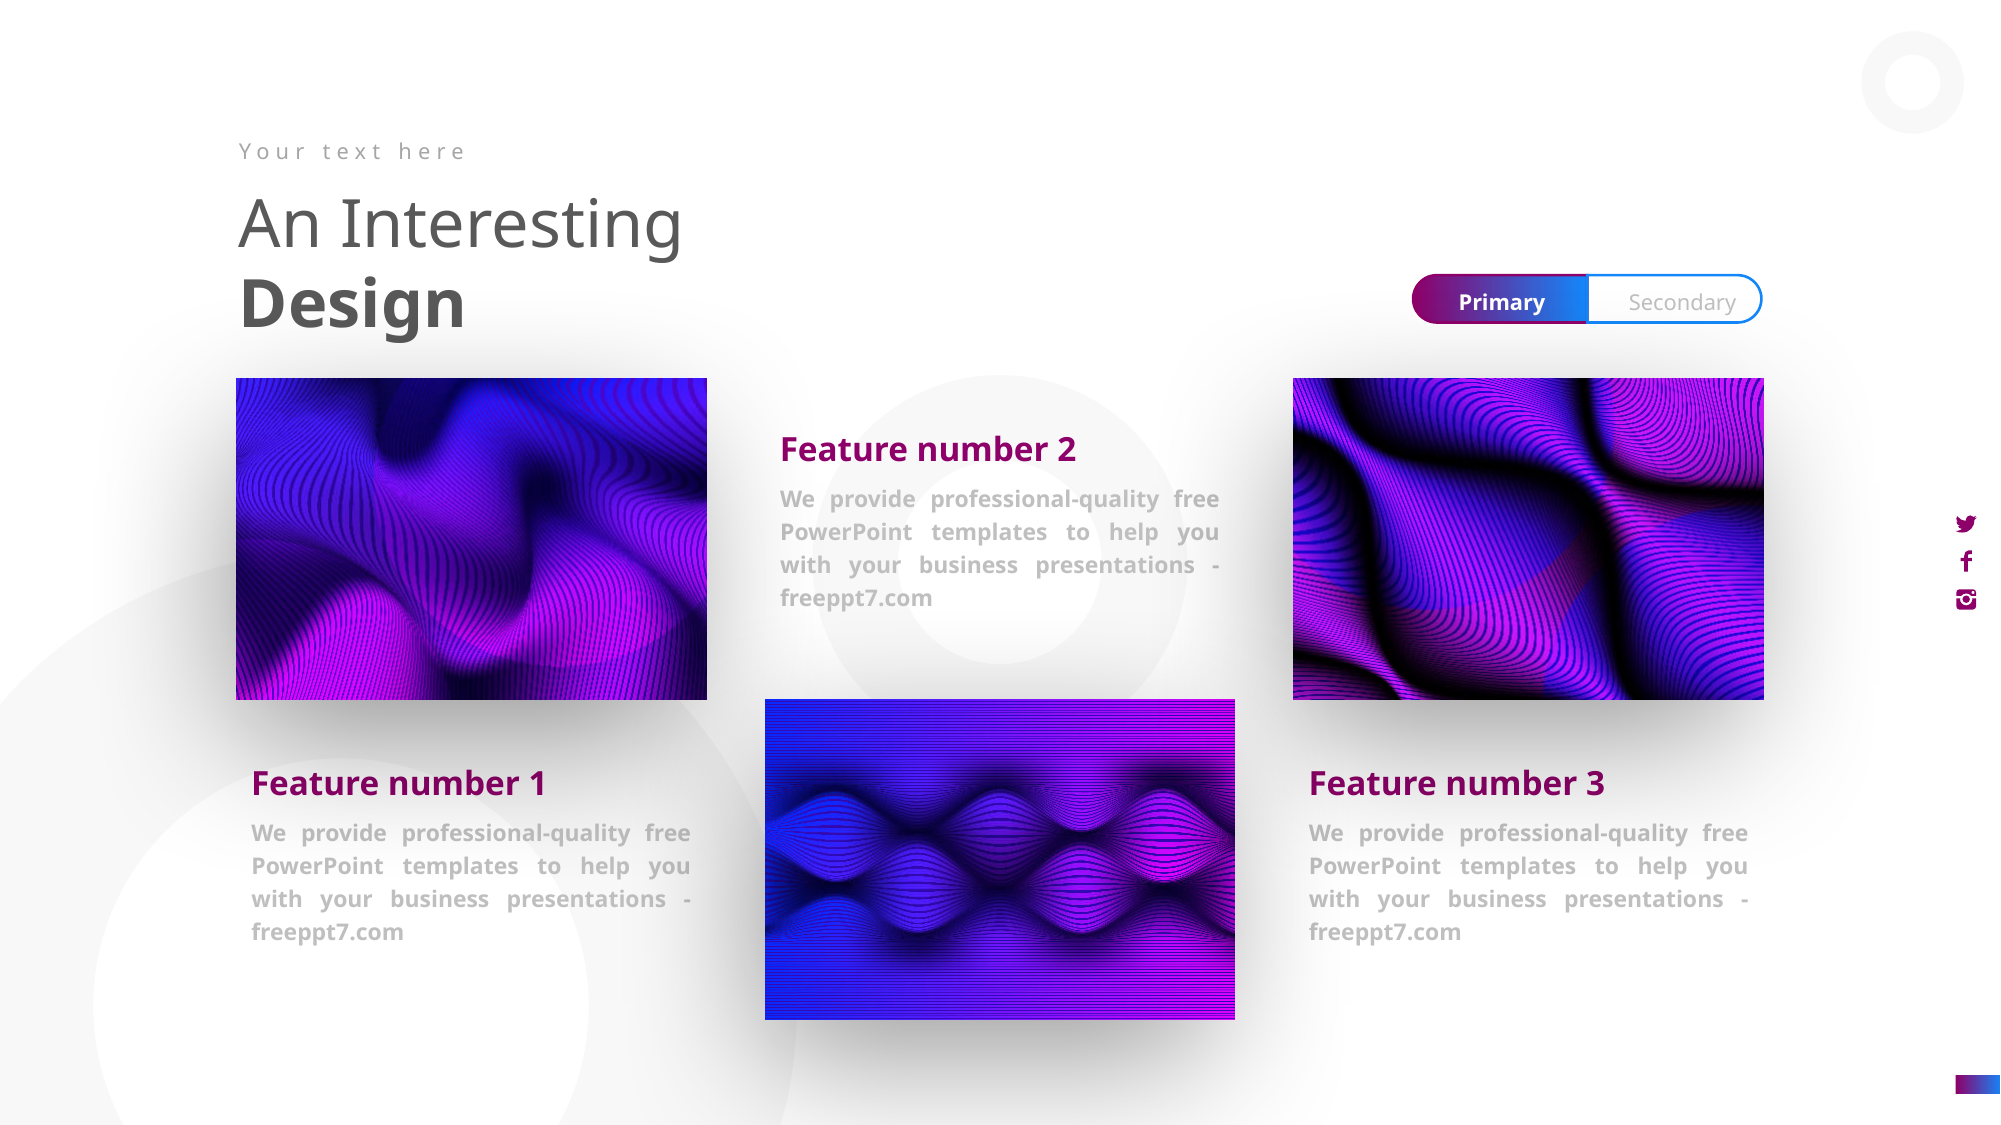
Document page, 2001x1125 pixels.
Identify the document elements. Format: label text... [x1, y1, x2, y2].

text_box We provide professional-quality free PowerPoint templates to help you with your business presentations - freeppt7.com [236, 814, 664, 953]
text_box We provide professional-quality free PowerPoint templates to help you with your business presentations - freeppt7.com [774, 471, 1203, 619]
text_box Feature number 2 [765, 420, 1126, 476]
text_box Your text here [224, 130, 532, 172]
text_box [1413, 275, 1762, 323]
text_box An Interesting Design [224, 173, 750, 349]
picture [765, 699, 1235, 1020]
picture [1293, 378, 1764, 700]
text_box We provide professional-quality free PowerPoint templates to help you with your business presentations - freeppt7.com [1308, 806, 1764, 953]
picture [236, 378, 707, 700]
